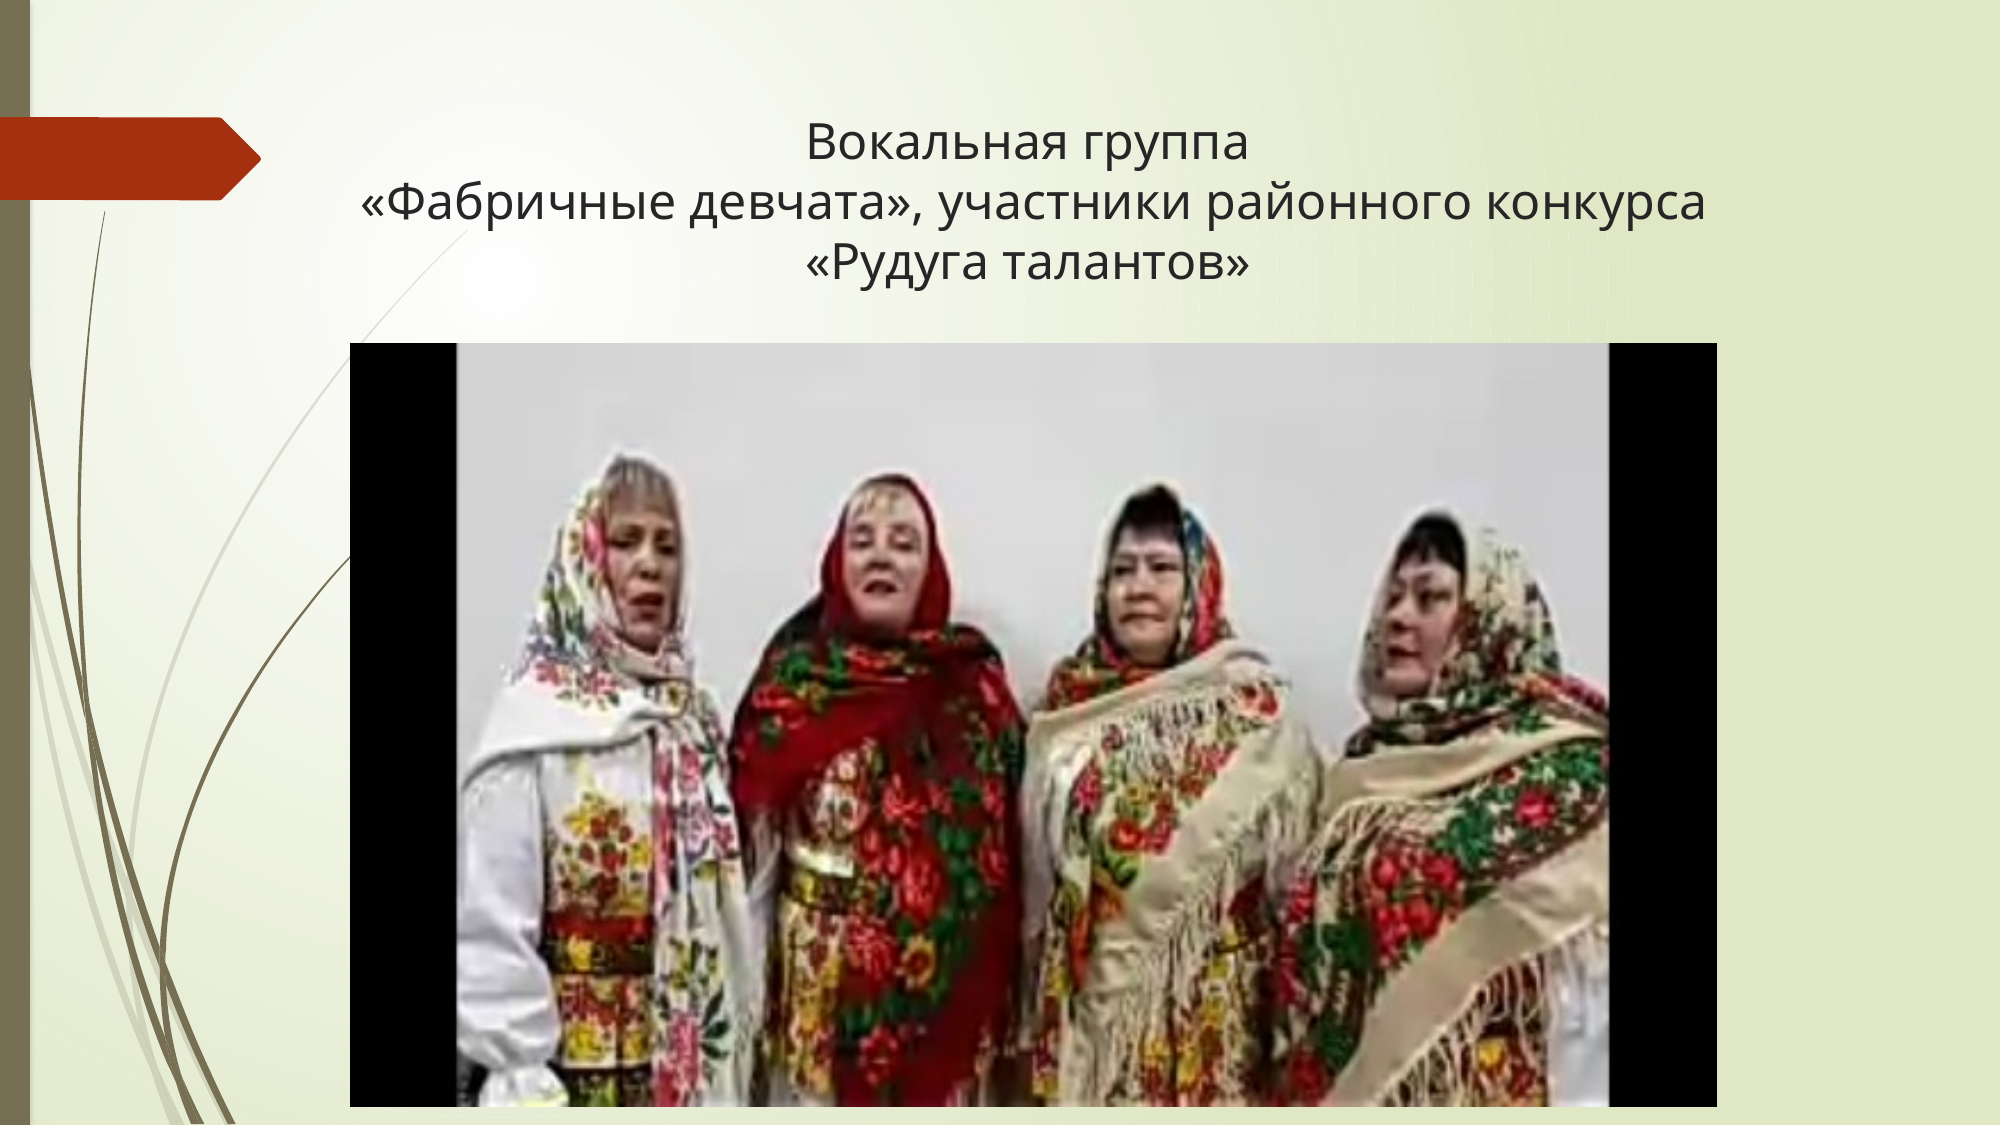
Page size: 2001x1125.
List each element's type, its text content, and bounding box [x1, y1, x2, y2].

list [350, 343, 1717, 1107]
title Вокальная группа «Фабричные девчата», участники районного конкурса «Рудуга талантов» [328, 102, 1728, 313]
